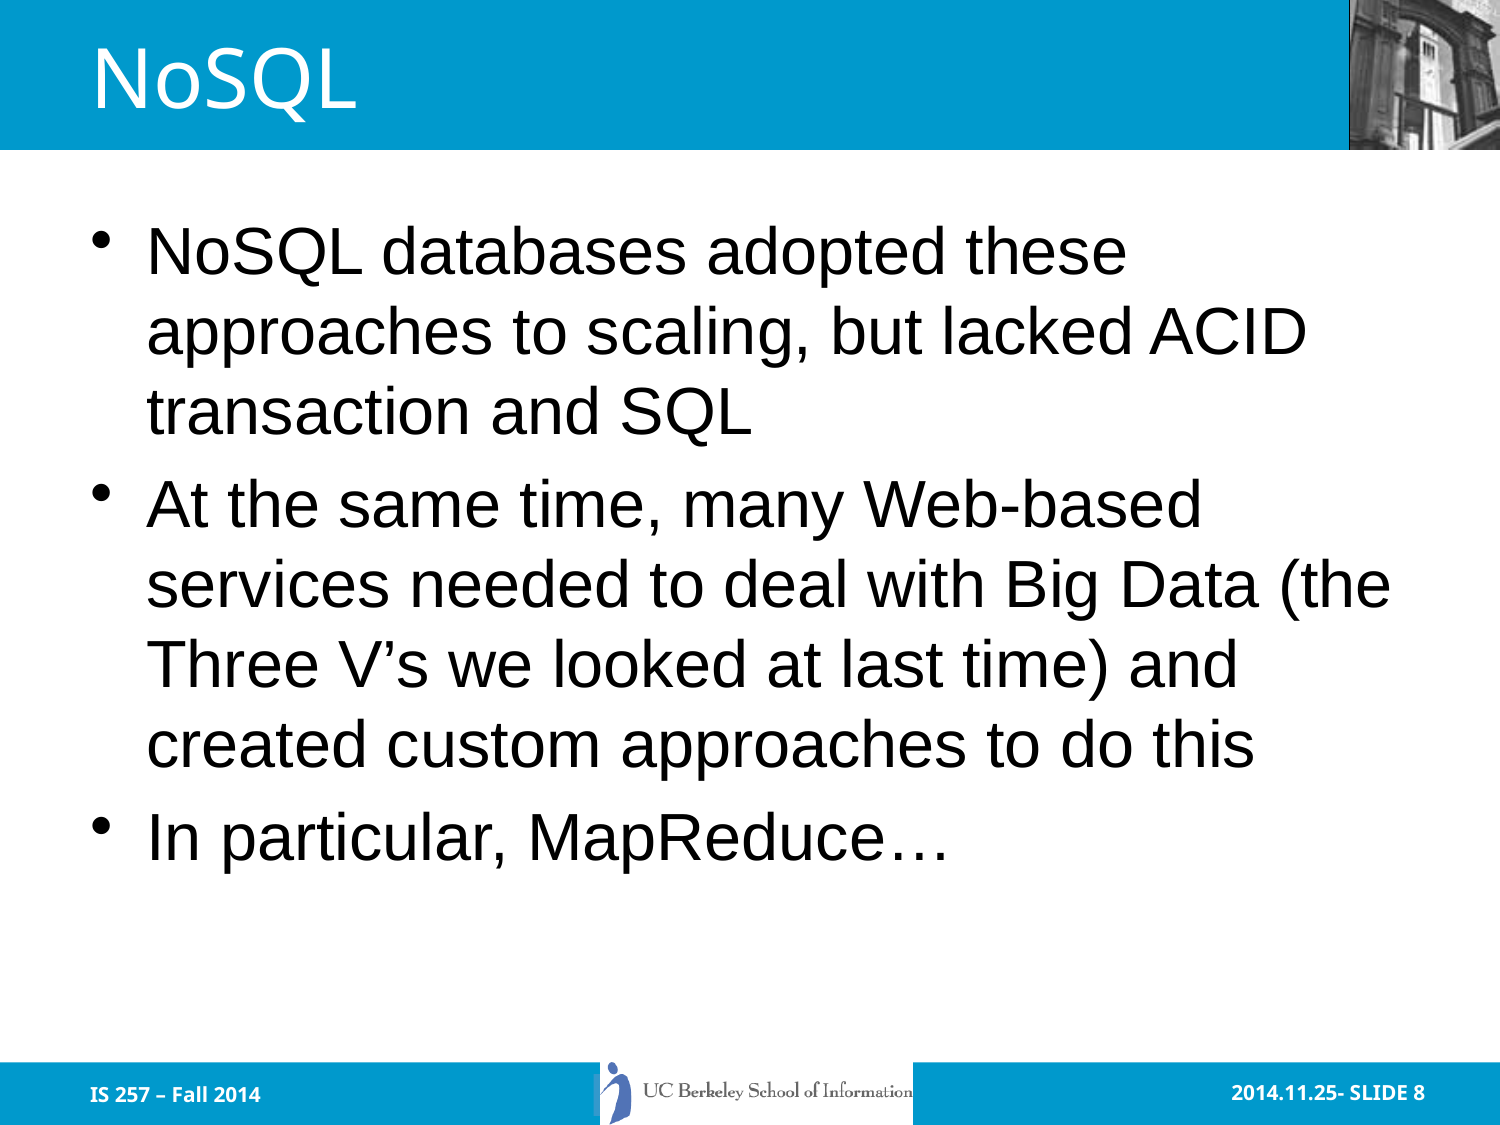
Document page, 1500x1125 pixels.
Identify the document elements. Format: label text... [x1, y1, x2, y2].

slide_number IS 257 – Fall 2014 [75, 1062, 388, 1125]
list NoSQL databases adopted these approaches to scaling, but lacked ACID transaction and SQL At the same time, many Web-based services needed to deal with Big Data (the Three V’s we looked at last time) and created custom approaches to do this In particular, MapReduce… [75, 200, 1425, 1013]
title NoSQL [75, 0, 1350, 150]
picture [1350, 0, 1500, 150]
picture [594, 1062, 912, 1125]
